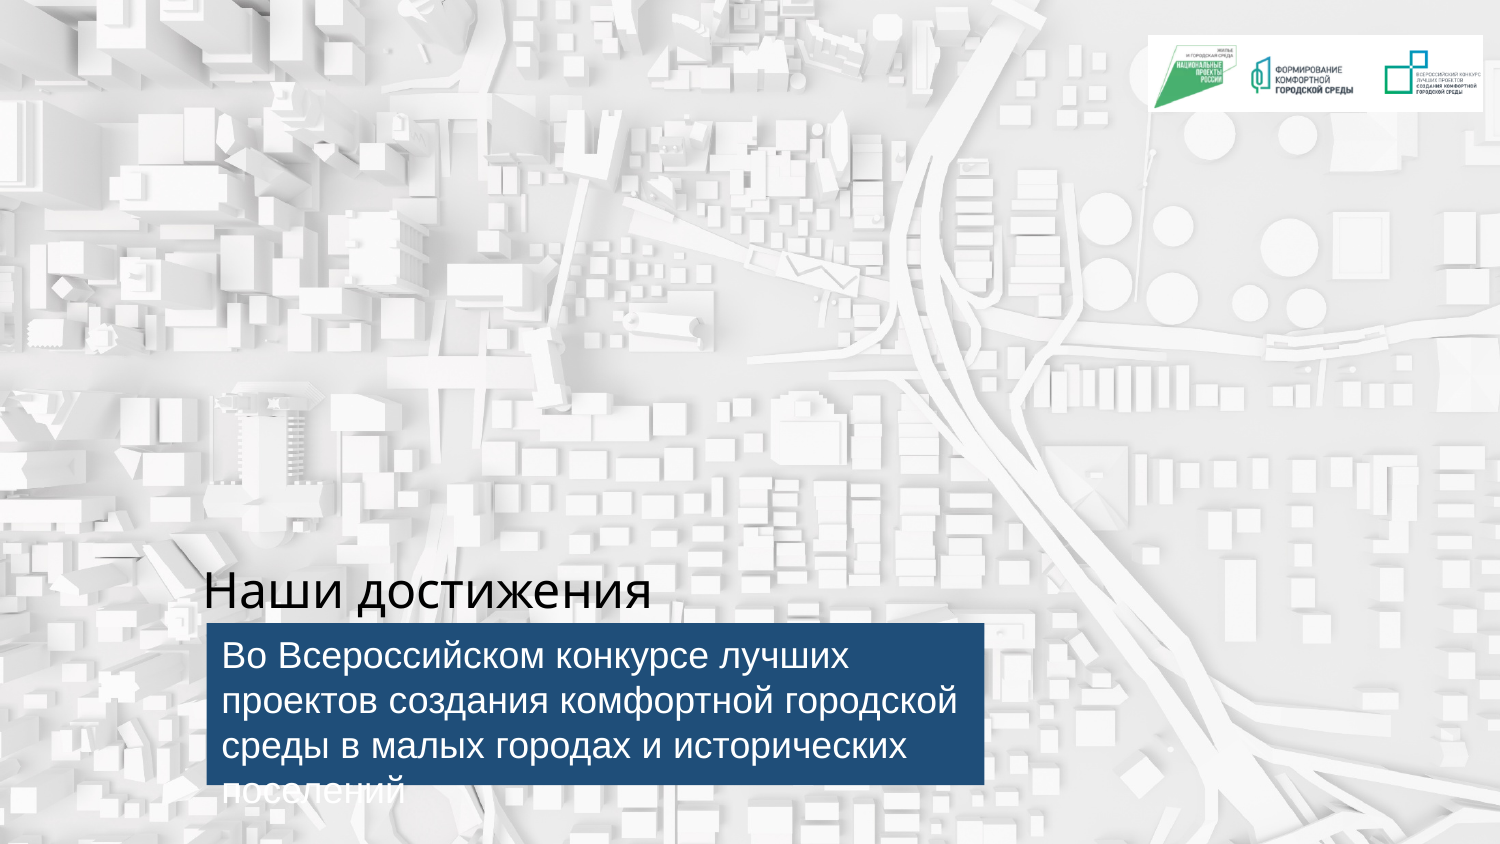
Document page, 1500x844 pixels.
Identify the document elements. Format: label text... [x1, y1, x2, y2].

picture [0, 0, 1500, 844]
title Наши достижения [187, 508, 1313, 627]
subtitle Во Всероссийском конкурсе лучших проектов создания комфортной городской среды в малых городах и исторических поселений [206, 623, 985, 786]
